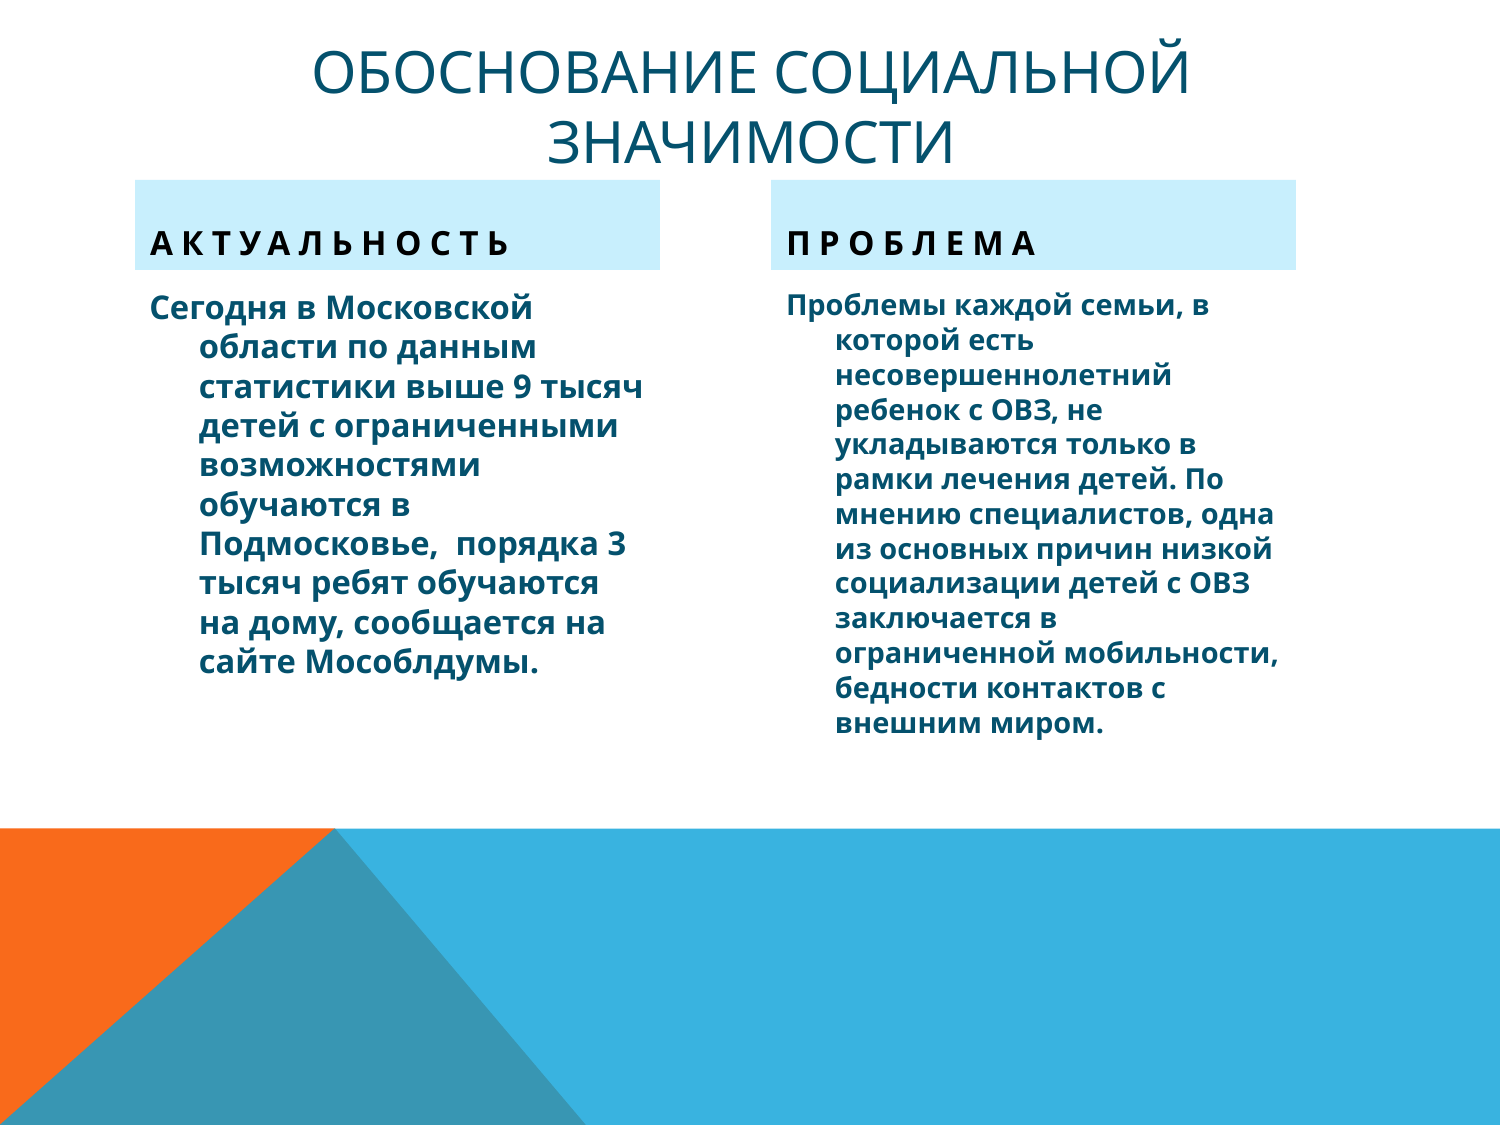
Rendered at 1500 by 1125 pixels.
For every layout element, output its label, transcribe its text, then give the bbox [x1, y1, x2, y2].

list Актуальность [135, 179, 660, 270]
list Проблемы каждой семьи, в которой есть несовершеннолетний ребенок с ОВЗ, не укладываются только в рамки лечения детей. По мнению специалистов, одна из основных причин низкой социализации детей с ОВЗ заключается в ограниченной мобильности, бедности контактов с внешним миром. [771, 279, 1296, 790]
list Сегодня в Московской области по данным статистики выше 9 тысяч детей с ограниченными возможностями обучаются в Подмосковье, порядка 3 тысяч ребят обучаются на дому, сообщается на сайте Мособлдумы. [134, 279, 660, 790]
title Обоснование социальной значимости [135, 60, 1369, 150]
list Проблема [771, 179, 1296, 270]
